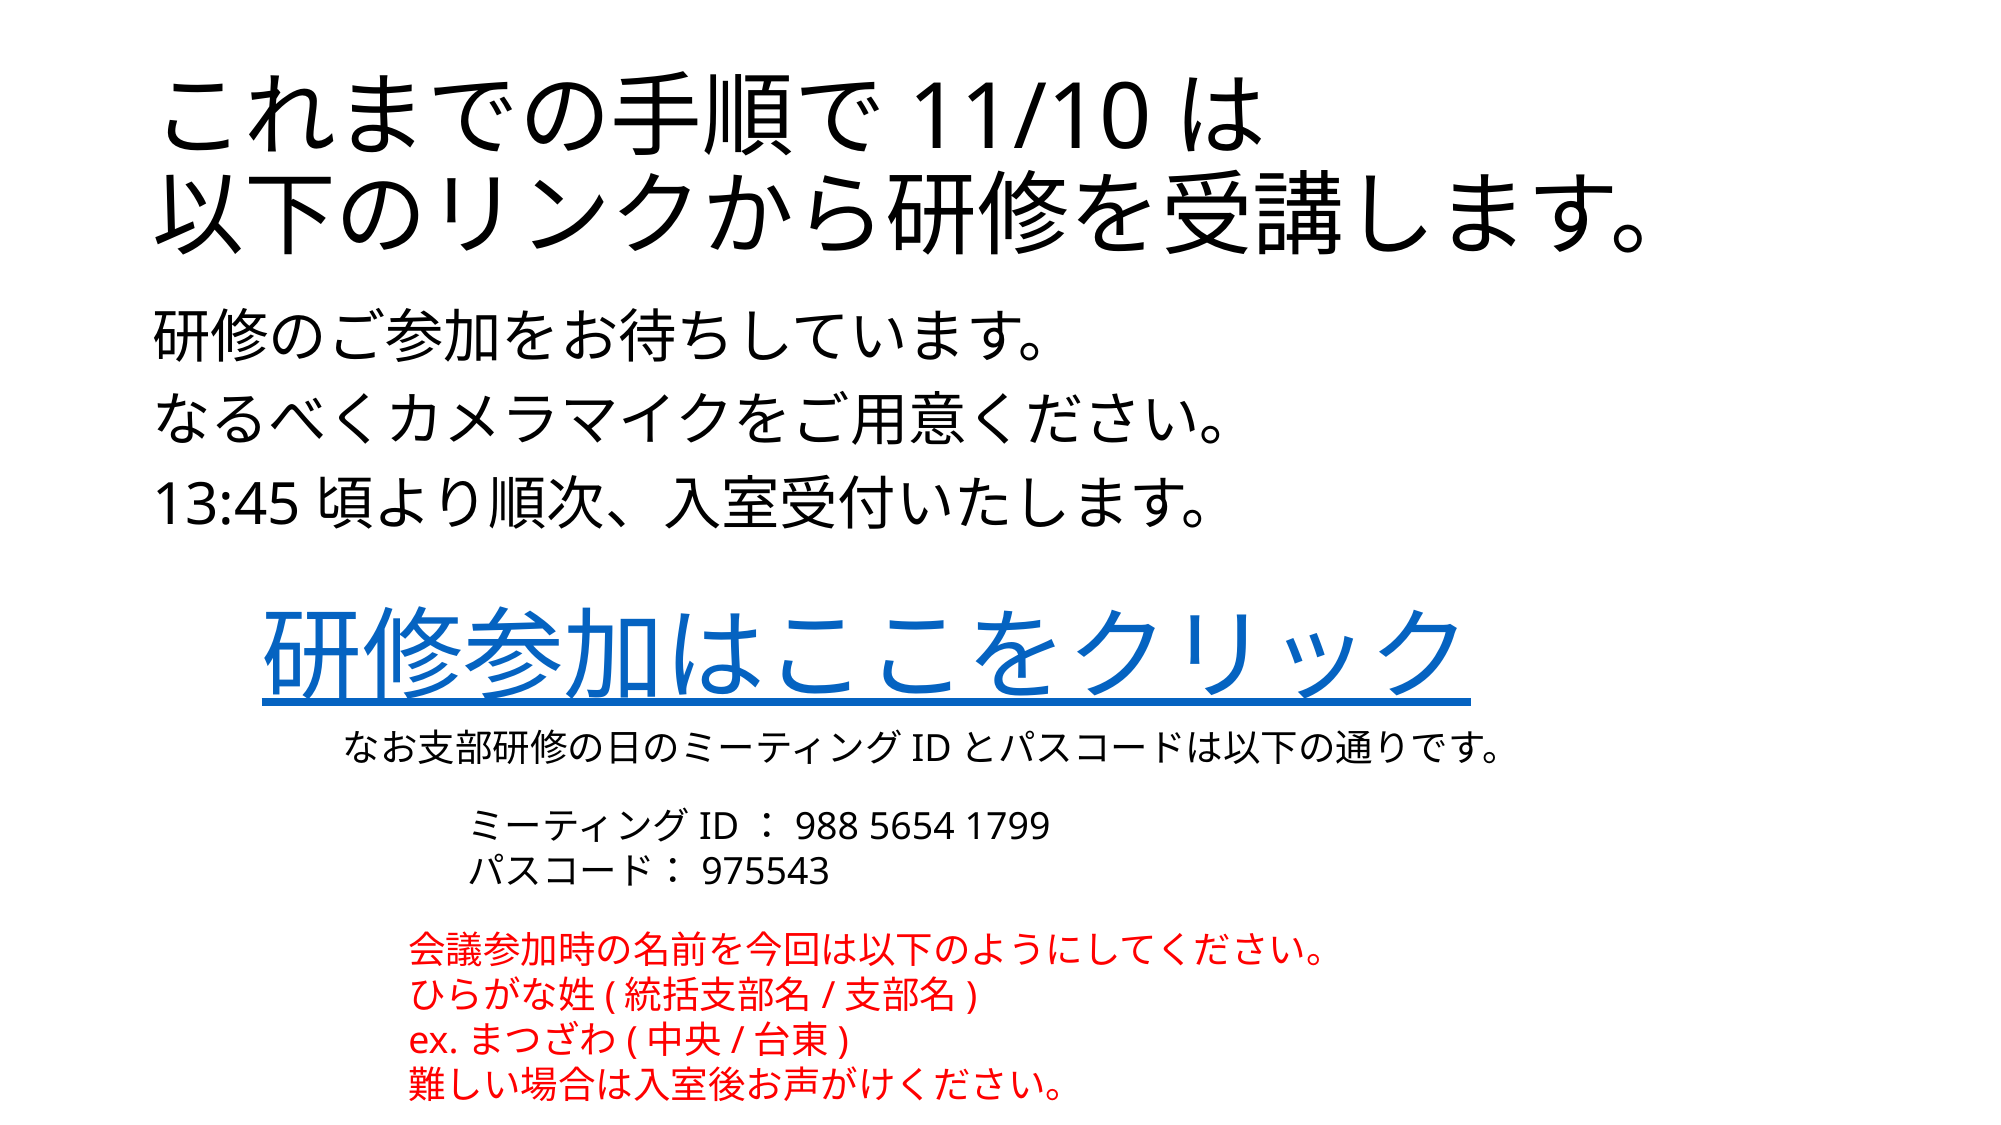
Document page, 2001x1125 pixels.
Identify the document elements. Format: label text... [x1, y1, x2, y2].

text_box ミーティングID：988 5654 1799 パスコード：975543 [452, 794, 1453, 900]
list 研修のご参加をお待ちしています。 なるべくカメラマイクをご用意ください。 13:45頃より順次、入室受付いたします。 [137, 299, 1863, 1014]
text_box 会議参加時の名前を今回は以下のようにしてください。 ひらがな姓(統括支部名/支部名) ex.まつざわ(中央/台東) 難しい場合は入室後お声がけください。 [393, 918, 1359, 1114]
title これまでの手順で11/10は 以下のリンクから研修を受講します。 [137, 59, 1863, 278]
text_box 研修参加はここをクリック [246, 582, 1754, 730]
text_box なお支部研修の日のミーティングIDとパスコードは以下の通りです。 [327, 716, 1535, 777]
